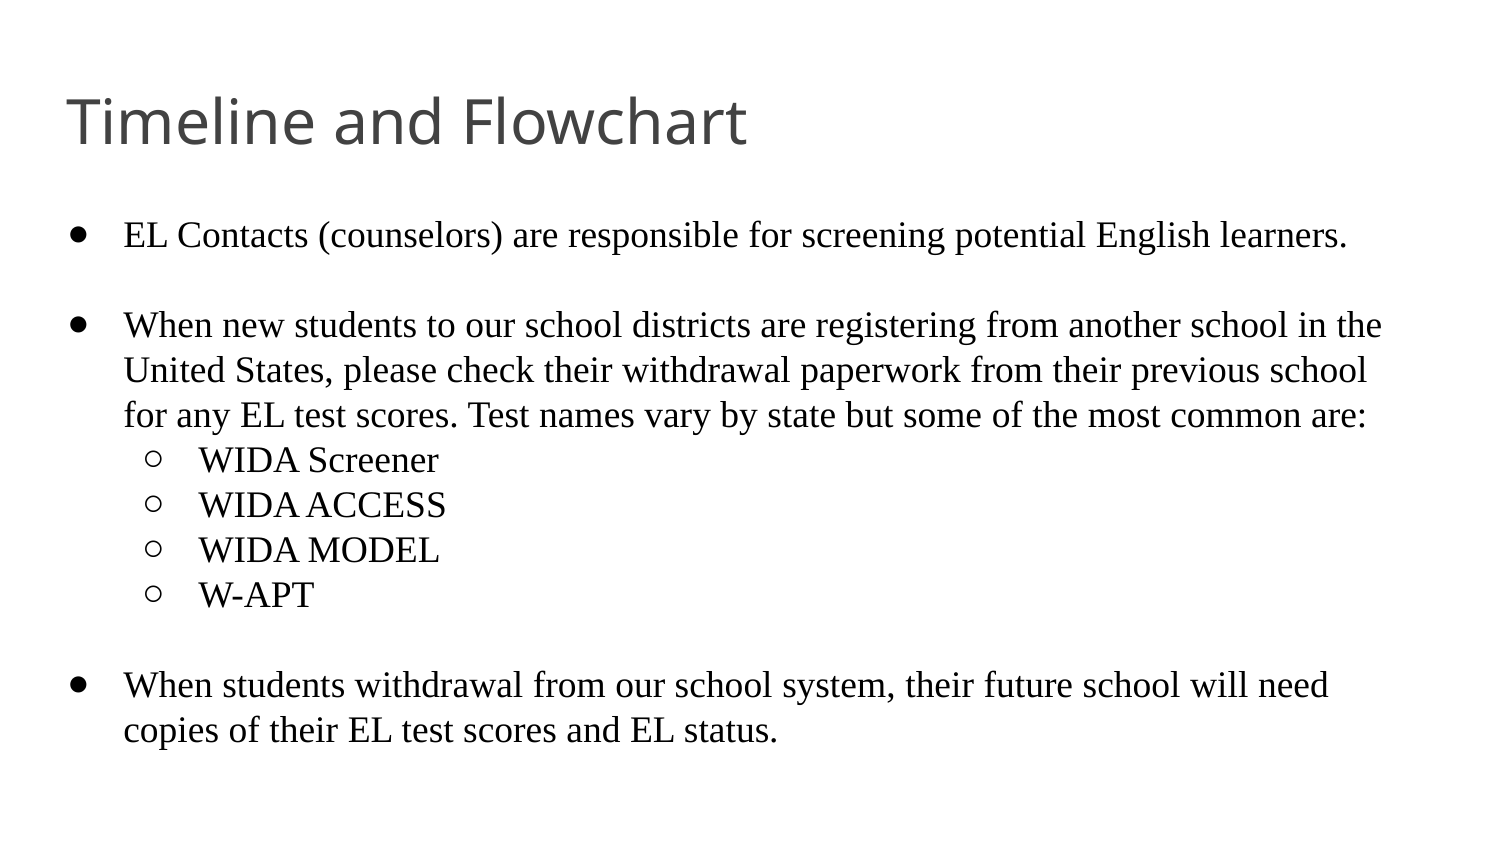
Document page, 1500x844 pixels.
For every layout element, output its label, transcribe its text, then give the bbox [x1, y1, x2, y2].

title Timeline and Flowchart [51, 61, 1449, 173]
text_box EL Contacts (counselors) are responsible for screening potential English learners. When new students to our school districts are registering from another school in the United States, please check their withdrawal paperwork from their previous school for any EL test scores. Test names vary by state but some of the most common are: WIDA Screener WIDA ACCESS WIDA MODEL W-APT When students withdrawal from our school system, their future school will need copies of their EL test scores and EL status. [33, 195, 1423, 766]
